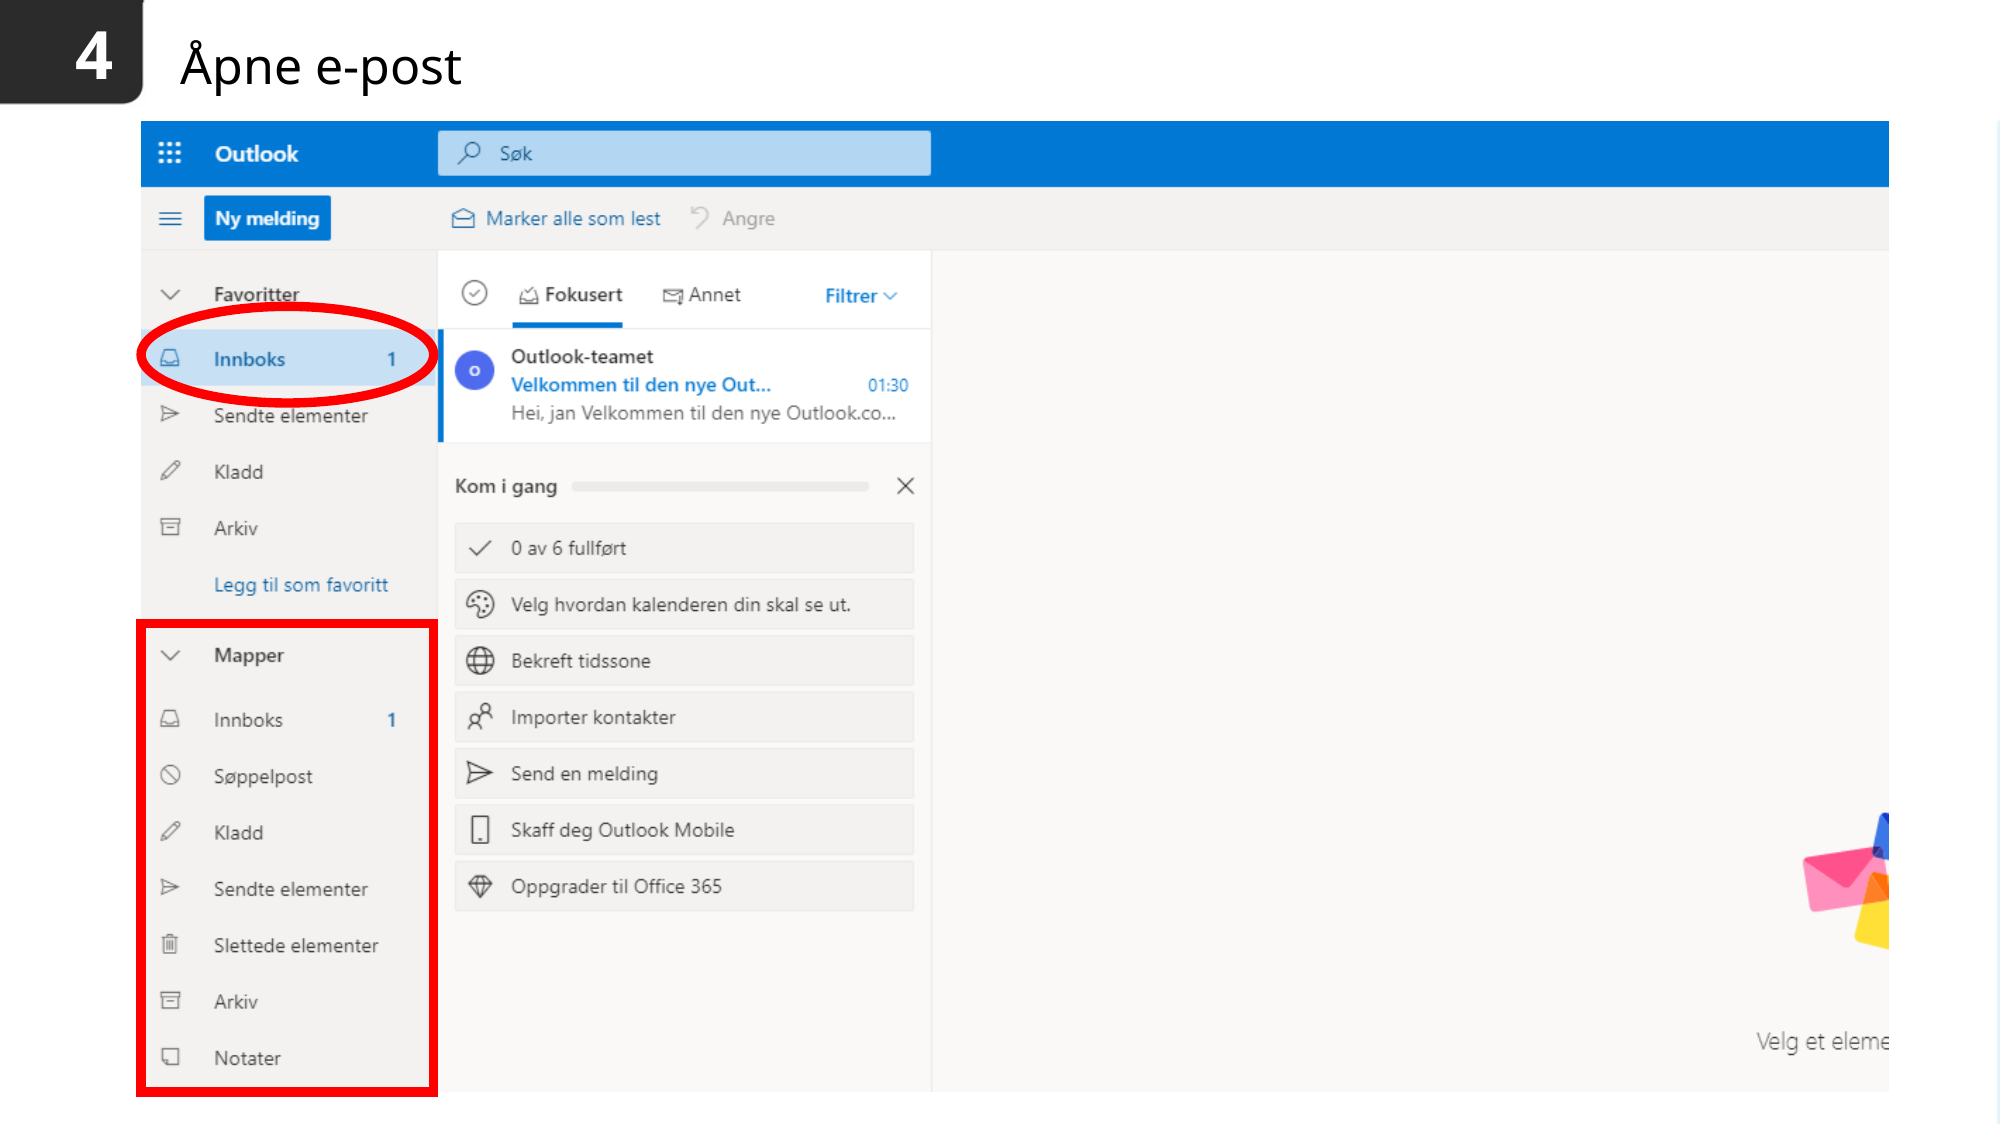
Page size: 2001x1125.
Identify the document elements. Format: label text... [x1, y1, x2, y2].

title Åpne e-post [165, 38, 1864, 99]
picture [0, 0, 2000, 1124]
text_box 4 [60, 20, 188, 95]
